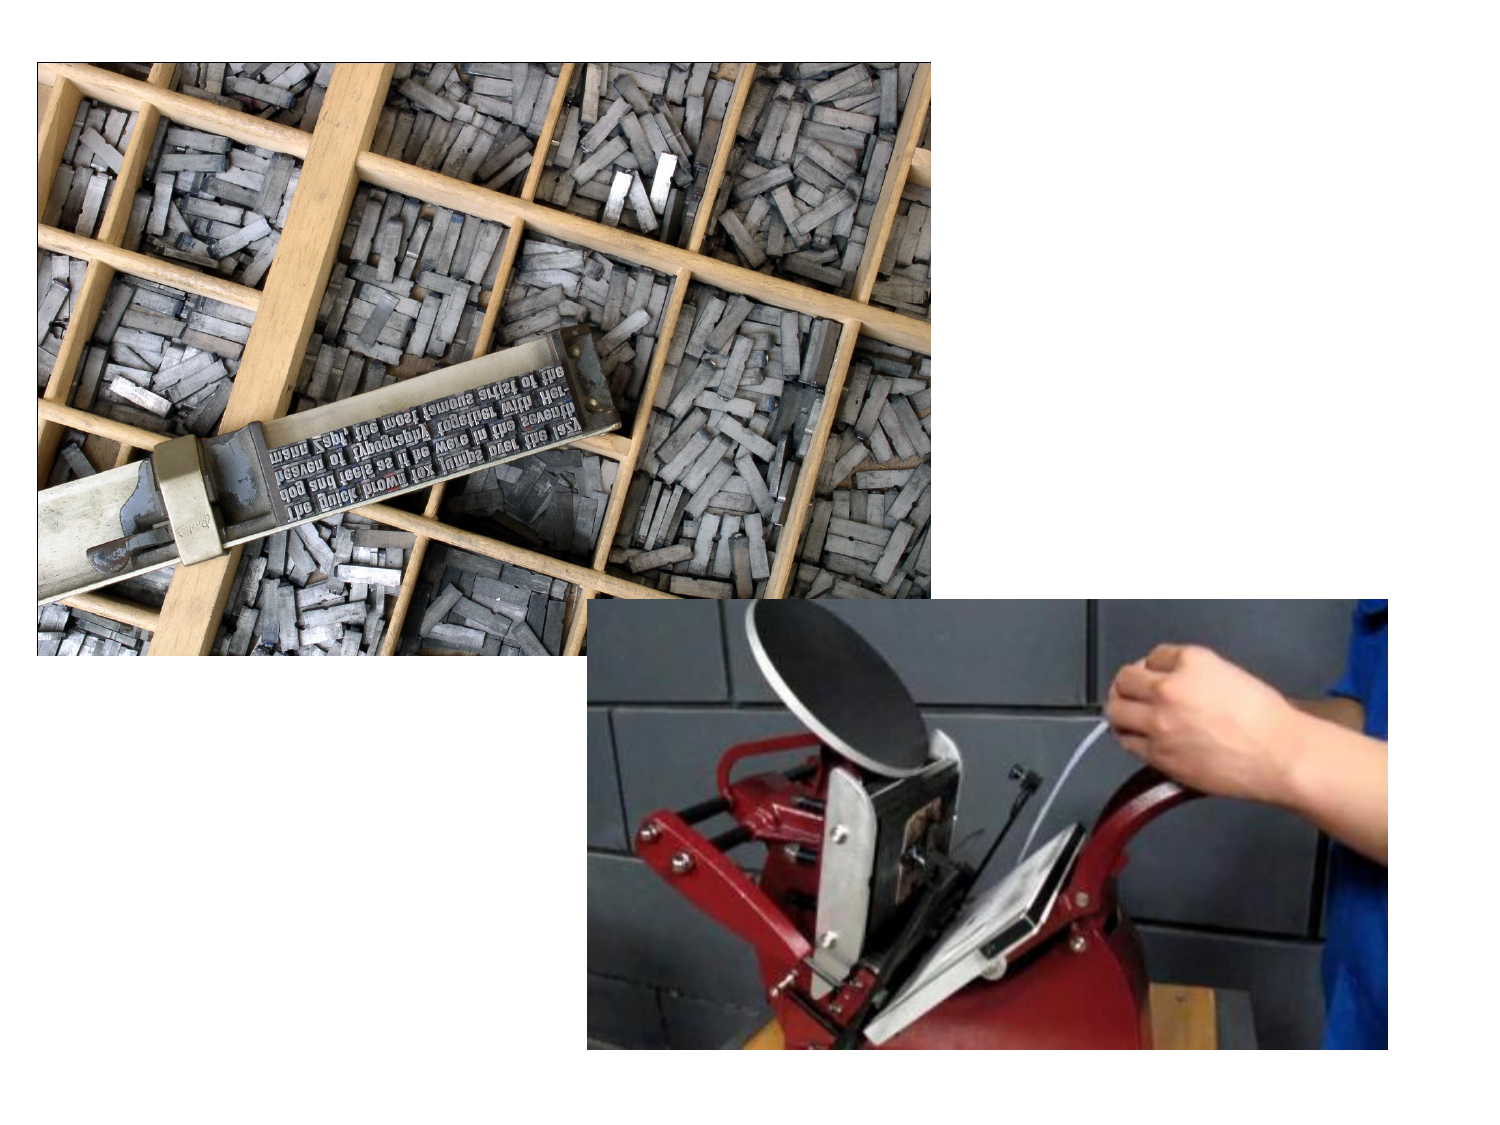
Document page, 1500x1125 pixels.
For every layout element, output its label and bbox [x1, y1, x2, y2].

picture [37, 62, 1388, 1051]
